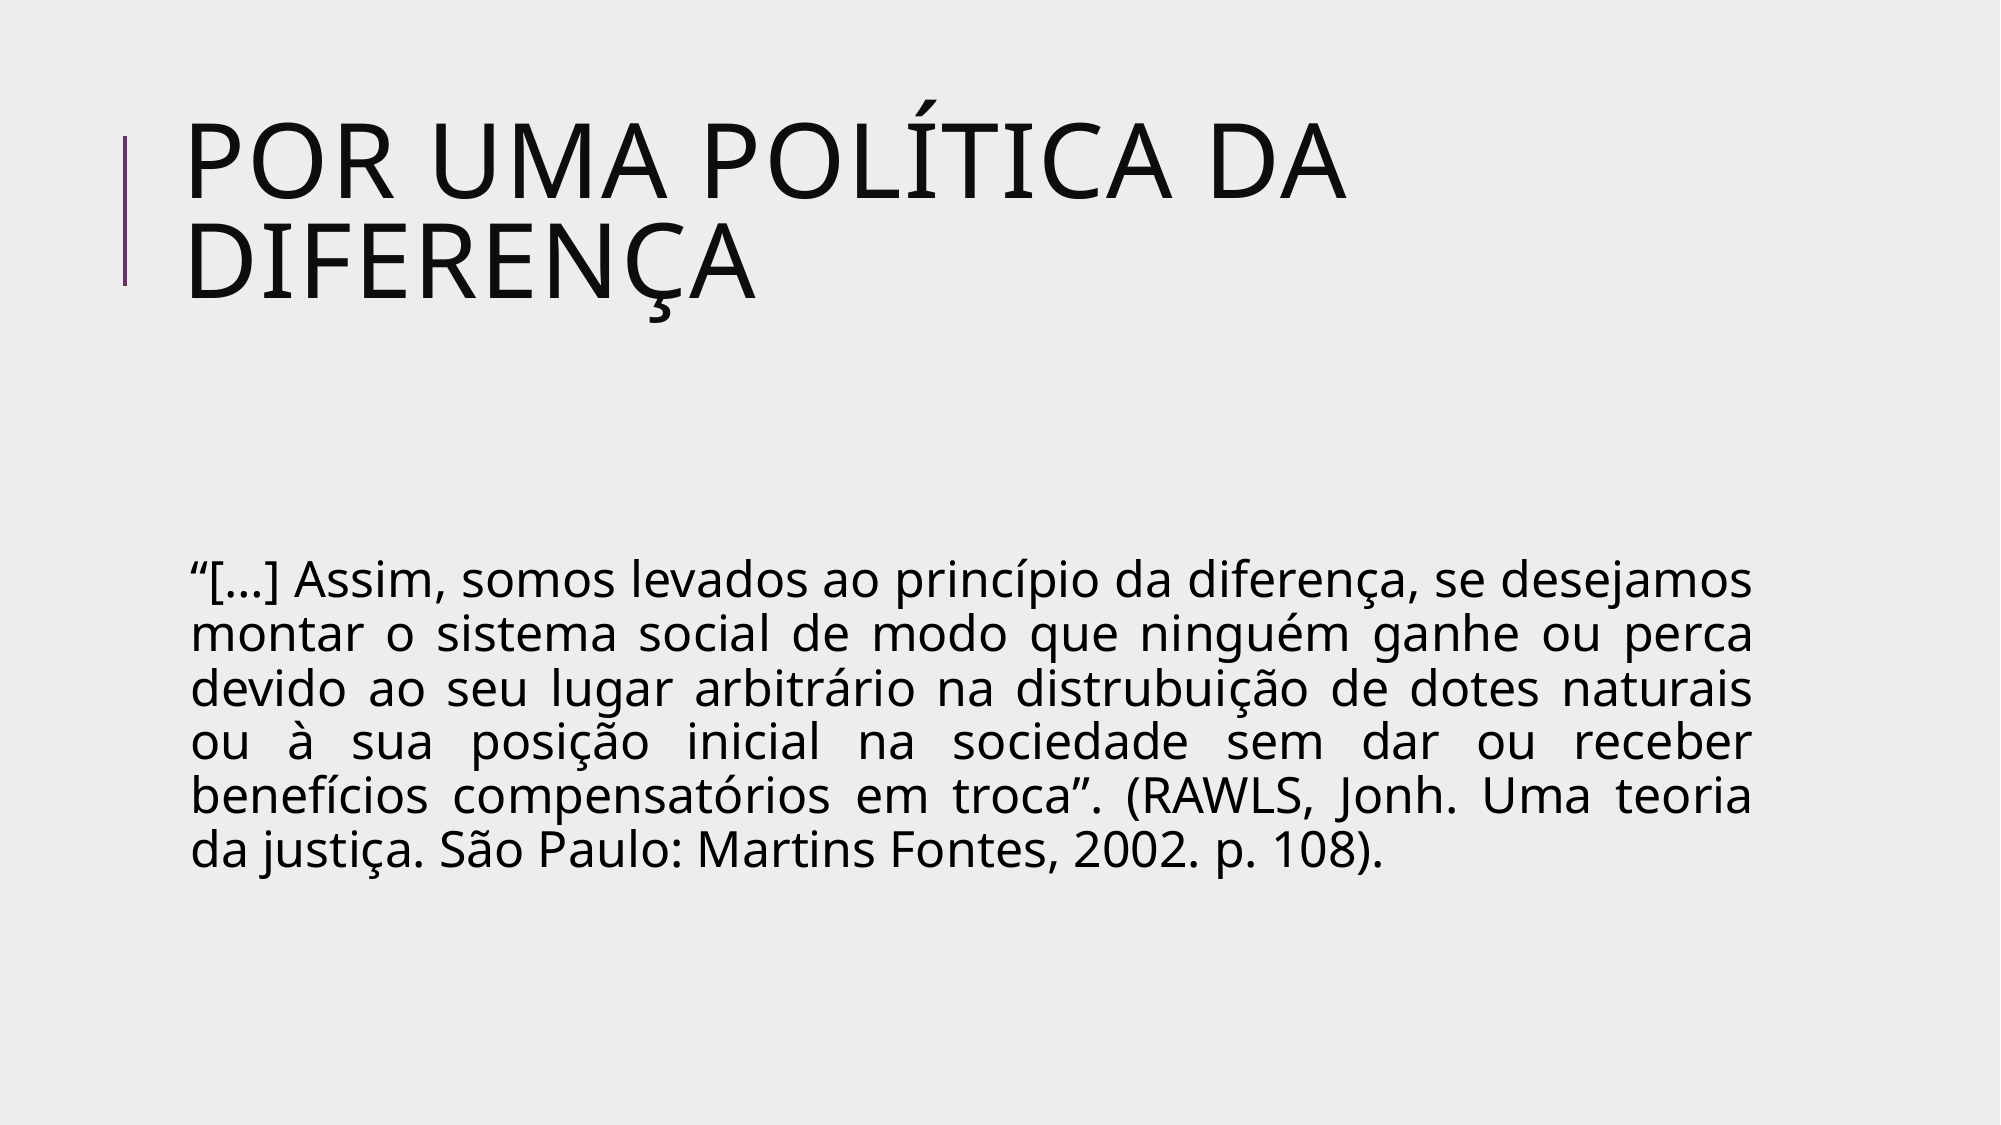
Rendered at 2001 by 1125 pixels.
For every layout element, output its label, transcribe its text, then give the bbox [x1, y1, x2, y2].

title Por Uma política da diferença [168, 96, 1763, 342]
list “[…] Assim, somos levados ao princípio da diferença, se desejamos montar o sistema social de modo que ninguém ganhe ou perca devido ao seu lugar arbitrário na distrubuição de dotes naturais ou à sua posição inicial na sociedade sem dar ou receber benefícios compensatórios em troca”. (RAWLS, Jonh. Uma teoria da justiça. São Paulo: Martins Fontes, 2002. p. 108). [168, 375, 1763, 1035]
